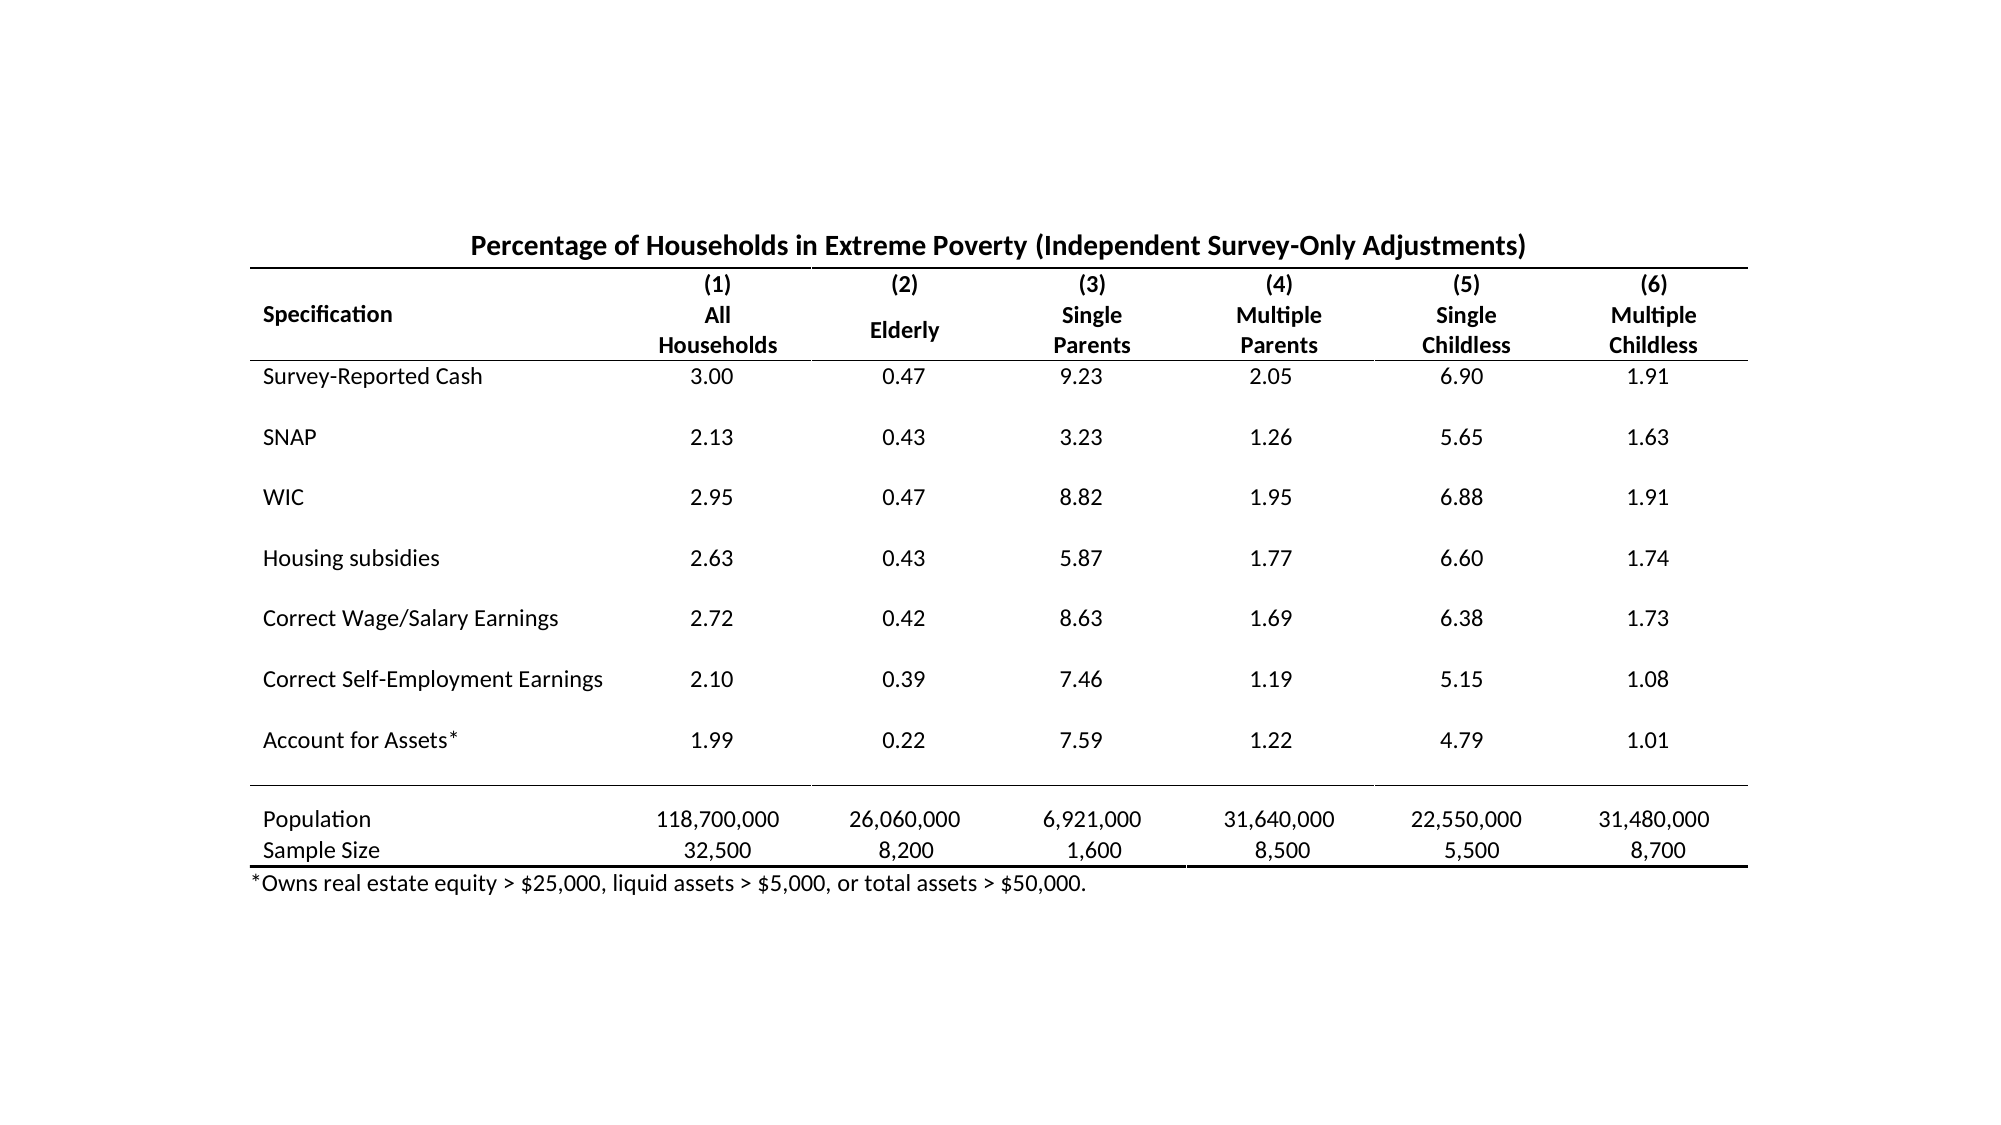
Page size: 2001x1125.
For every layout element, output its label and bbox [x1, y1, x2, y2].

picture [249, 227, 1750, 898]
